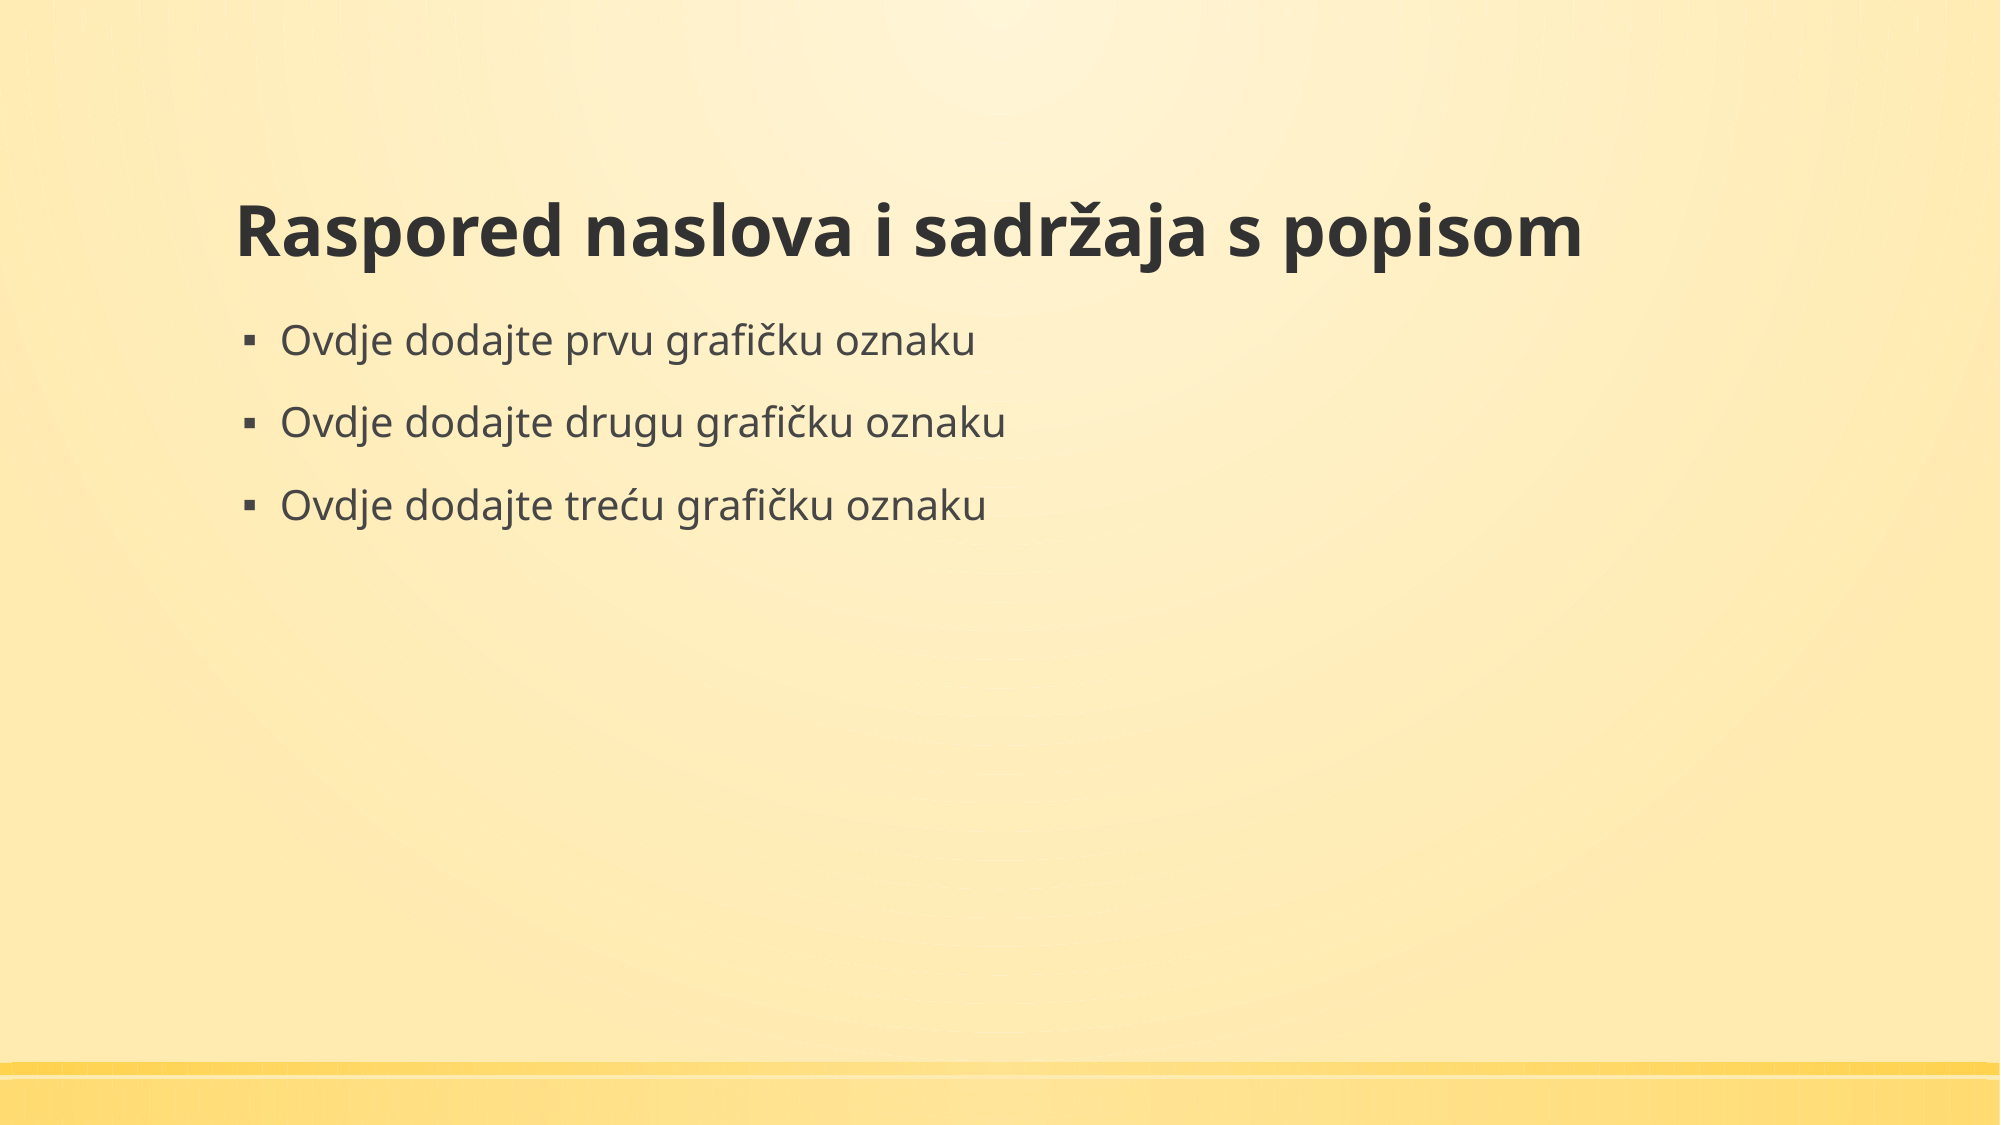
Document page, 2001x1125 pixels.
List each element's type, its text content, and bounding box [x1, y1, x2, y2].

title Raspored naslova i sadržaja s popisom [219, 76, 1780, 279]
list Ovdje dodajte prvu grafičku oznaku Ovdje dodajte drugu grafičku oznaku Ovdje dodajte treću grafičku oznaku [219, 311, 1780, 990]
